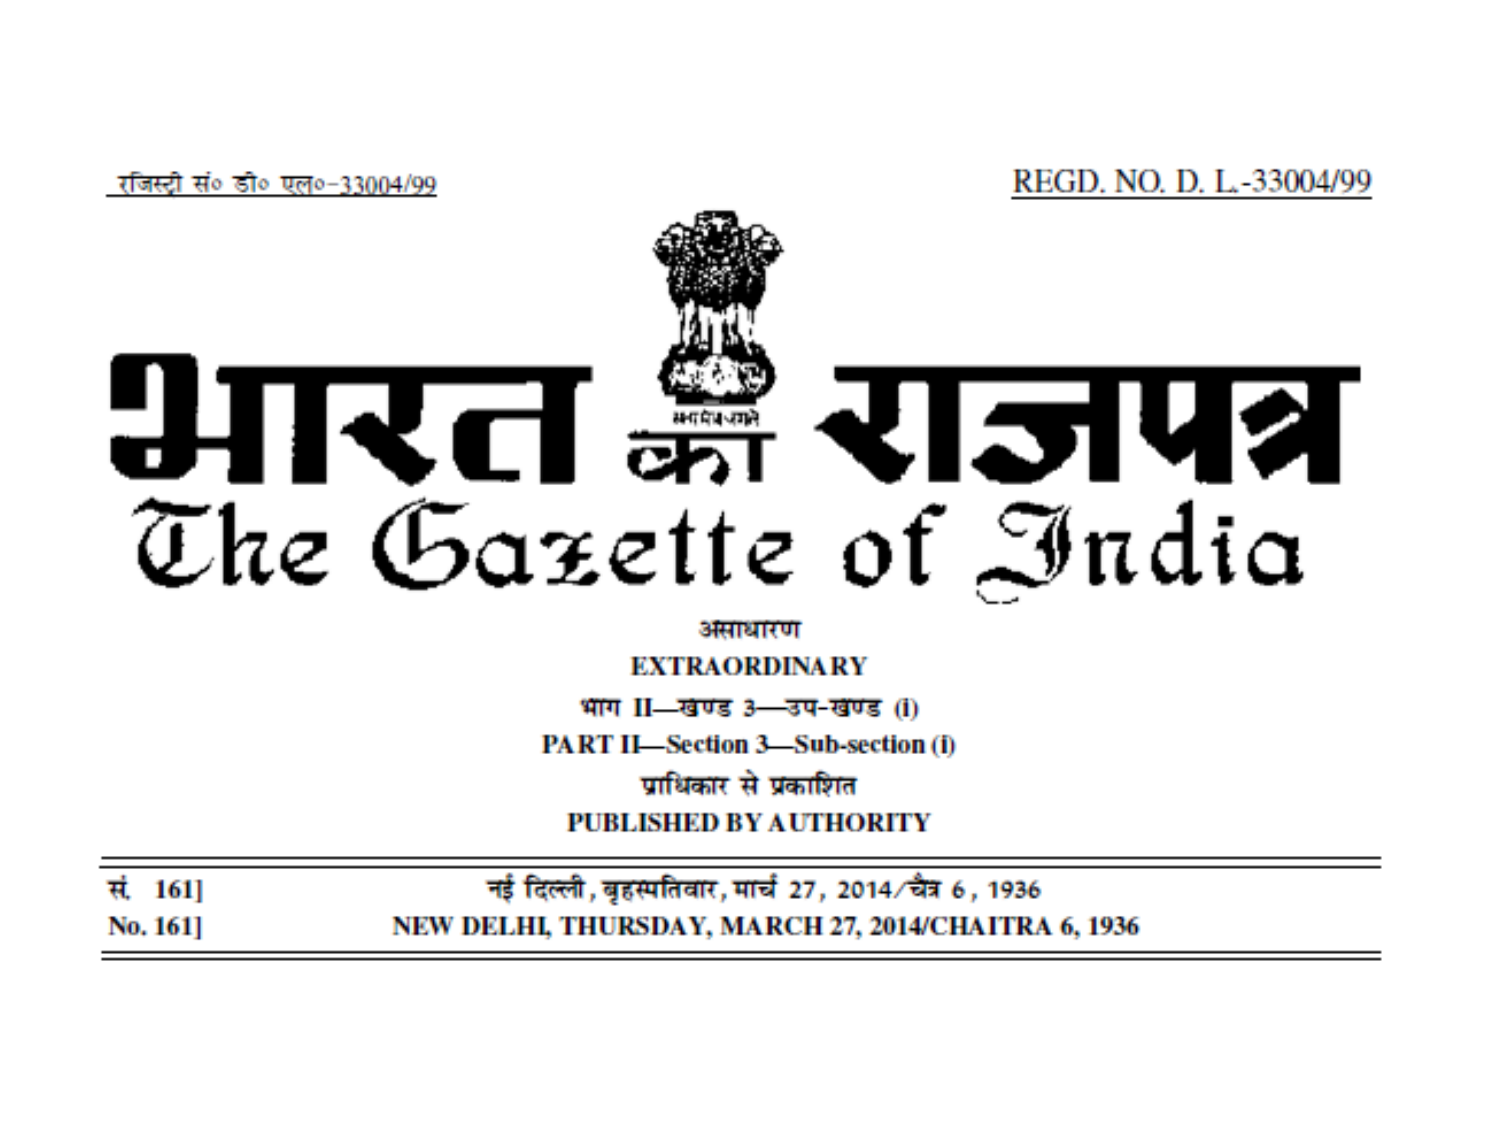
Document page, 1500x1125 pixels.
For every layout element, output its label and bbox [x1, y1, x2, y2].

picture [85, 124, 1414, 1001]
